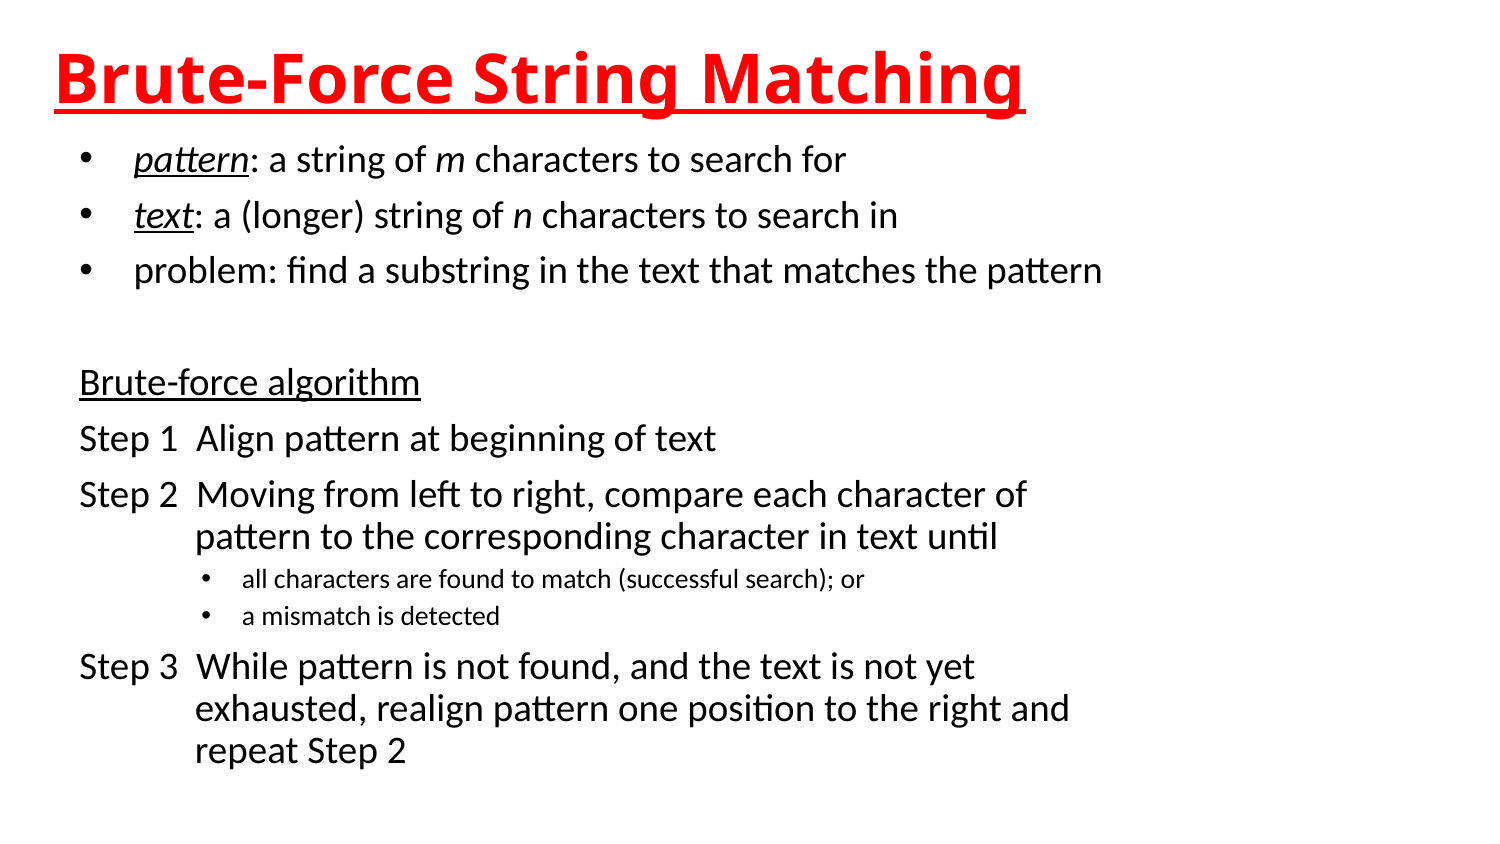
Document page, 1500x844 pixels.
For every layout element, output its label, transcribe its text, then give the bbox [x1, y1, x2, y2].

list pattern: a string of m characters to search for text: a (longer) string of n characters to search in problem: find a substring in the text that matches the pattern Brute-force algorithm Step 1 Align pattern at beginning of text Step 2 Moving from left to right, compare each character of pattern to the corresponding character in text until all characters are found to match (successful search); or a mismatch is detected Step 3 While pattern is not found, and the text is not yet exhausted, realign pattern one position to the right and repeat Step 2 [64, 131, 1431, 782]
title Brute-Force String Matching [38, 0, 1333, 164]
